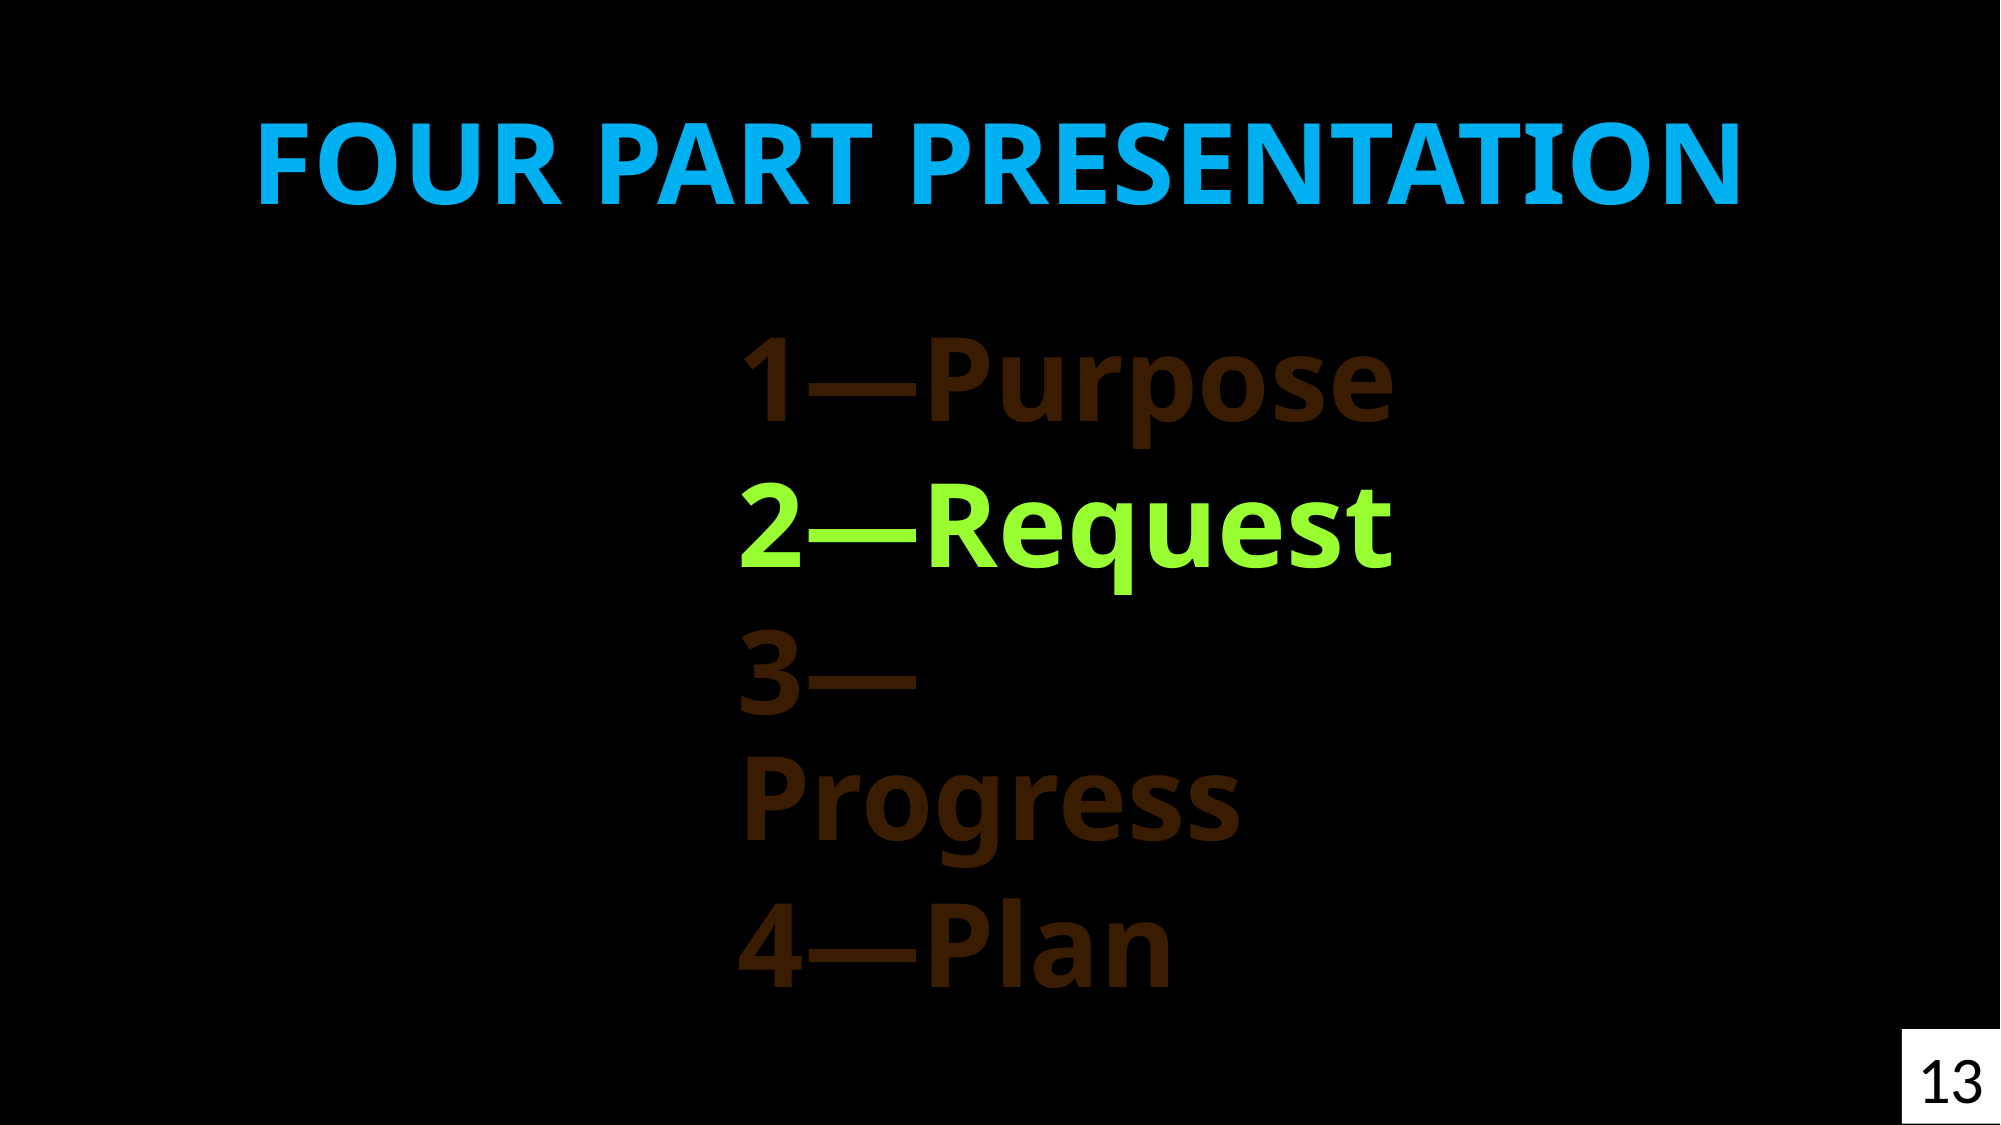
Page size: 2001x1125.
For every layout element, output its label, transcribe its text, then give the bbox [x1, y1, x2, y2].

list 1—Purpose 2—Request 3—Progress 4—Plan [722, 312, 1416, 759]
text_box 13 [1901, 1029, 2000, 1124]
title FOUR PART PRESENTATION [137, 59, 1863, 278]
